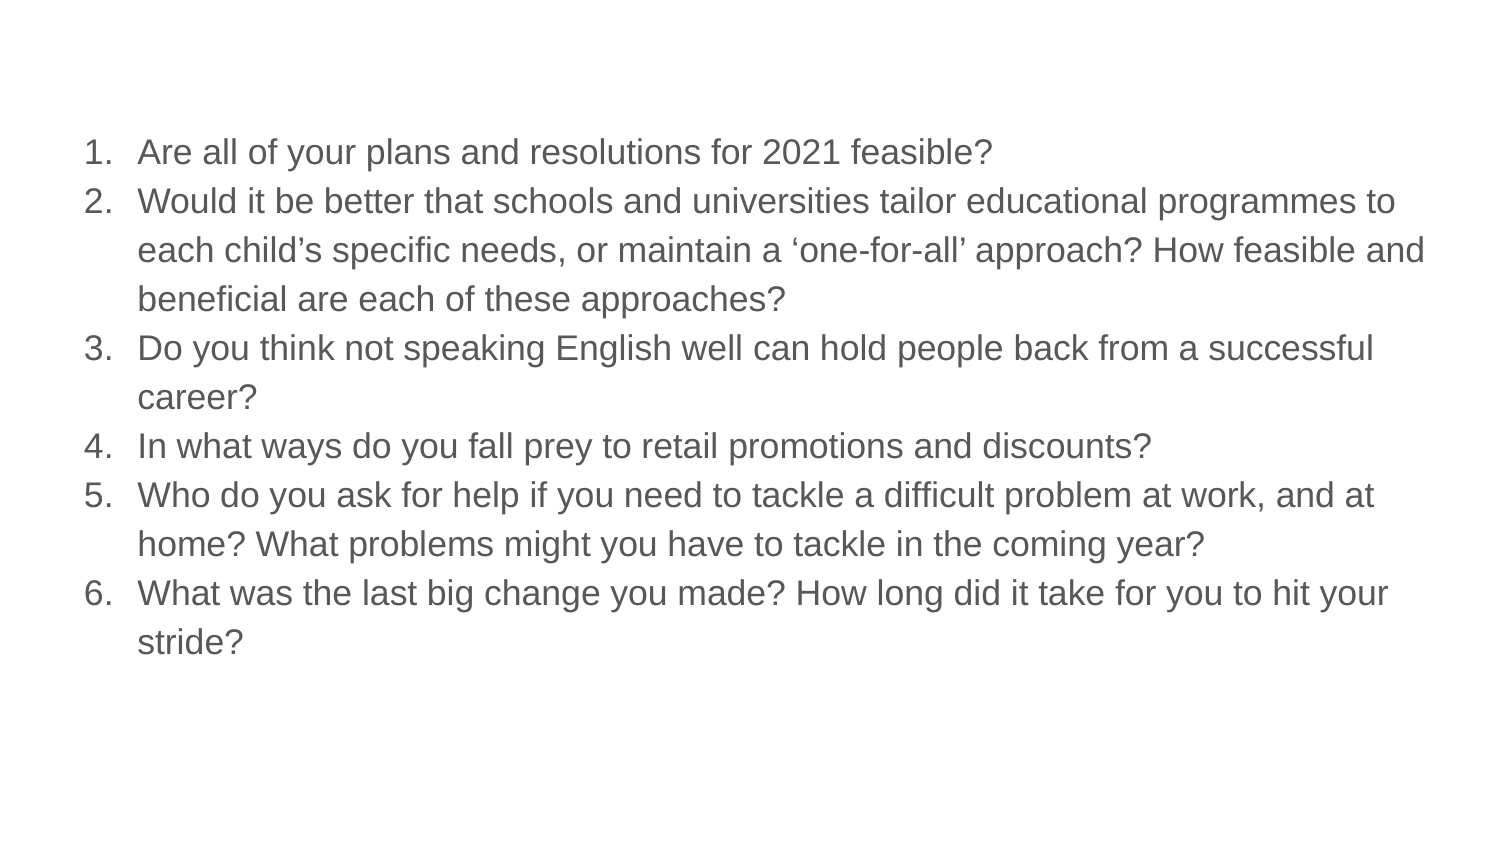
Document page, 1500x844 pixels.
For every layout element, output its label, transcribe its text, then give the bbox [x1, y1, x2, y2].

list Are all of your plans and resolutions for 2021 feasible? Would it be better that schools and universities tailor educational programmes to each child’s speciﬁc needs, or maintain a ‘one-for-all’ approach? How feasible and beneficial are each of these approaches? Do you think not speaking English well can hold people back from a successful career? In what ways do you fall prey to retail promotions and discounts? Who do you ask for help if you need to tackle a difﬁcult problem at work, and at home? What problems might you have to tackle in the coming year? What was the last big change you made? How long did it take for you to hit your stride? [50, 106, 1450, 669]
